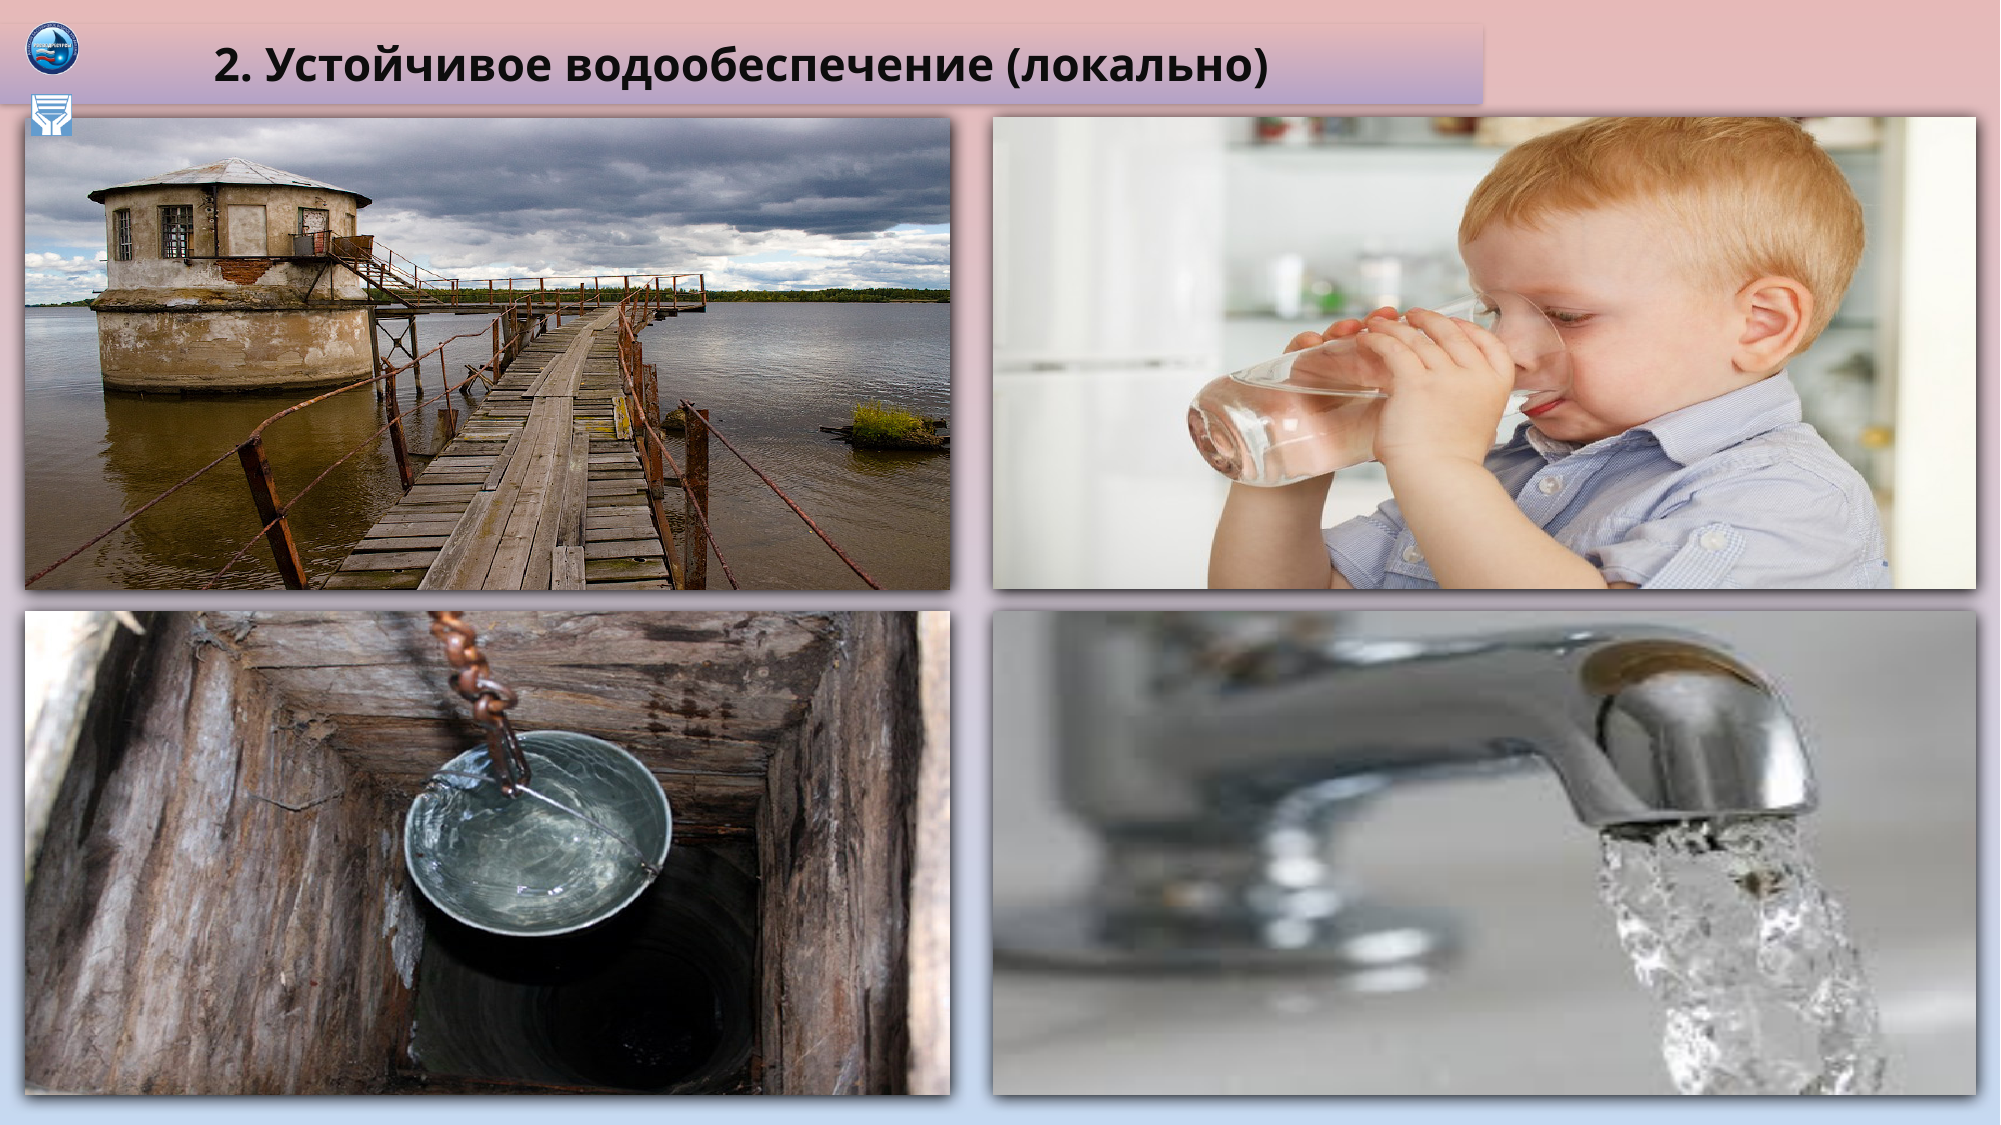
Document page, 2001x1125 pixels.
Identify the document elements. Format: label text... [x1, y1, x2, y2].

picture [24, 611, 951, 1096]
picture [24, 94, 951, 590]
picture [993, 117, 1976, 590]
list 2. Устойчивое водообеспечение (локально) [0, 24, 1483, 104]
picture [993, 611, 1976, 1096]
picture [24, 20, 79, 75]
